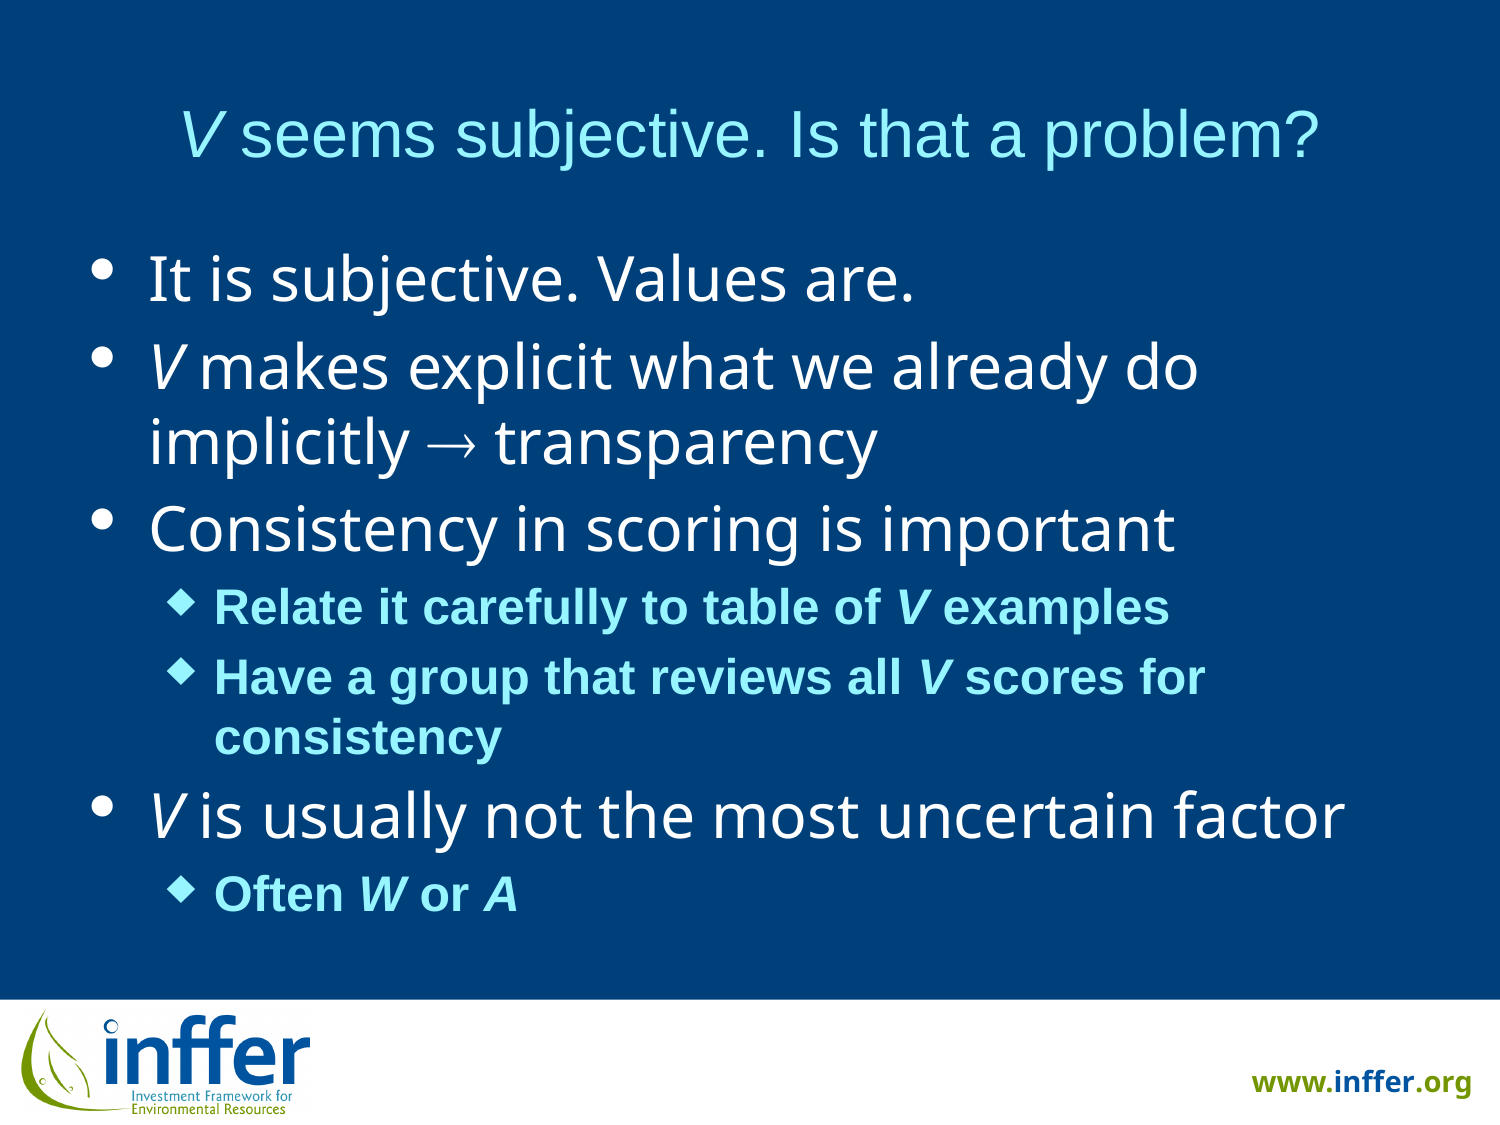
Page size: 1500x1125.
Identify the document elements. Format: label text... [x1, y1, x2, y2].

picture [17, 1006, 313, 1118]
title V seems subjective. Is that a problem? [74, 37, 1426, 226]
list It is subjective. Values are. V makes explicit what we already do implicitly  transparency Consistency in scoring is important Relate it carefully to table of V examples Have a group that reviews all V scores for consistency V is usually not the most uncertain factor Often W or A [76, 231, 1428, 1000]
